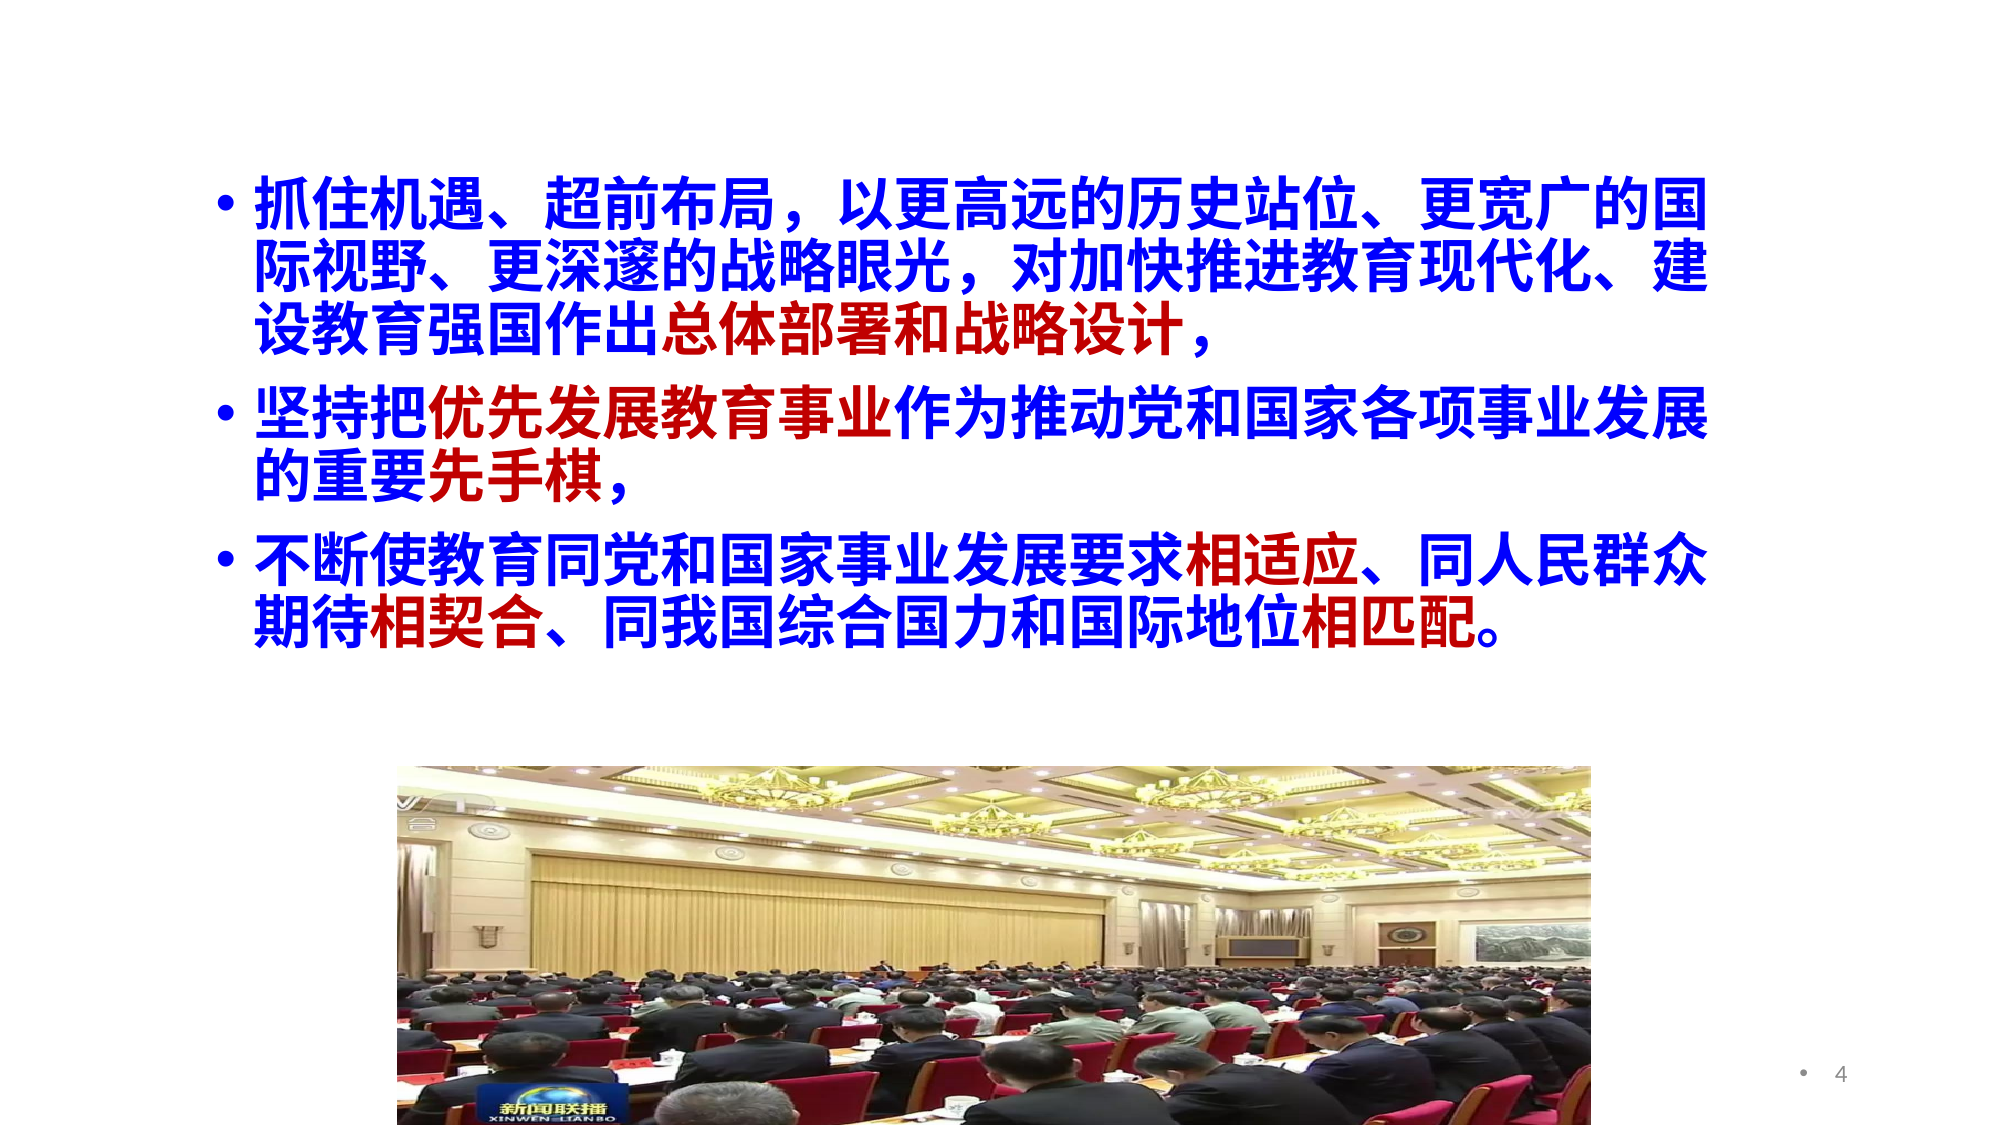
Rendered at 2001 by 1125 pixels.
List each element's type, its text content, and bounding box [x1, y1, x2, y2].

list 抓住机遇、超前布局，以更高远的历史站位、更宽广的国际视野、更深邃的战略眼光，对加快推进教育现代化、建设教育强国作出总体部署和战略设计， 坚持把优先发展教育事业作为推动党和国家各项事业发展的重要先手棋， 不断使教育同党和国家事业发展要求相适应、同人民群众期待相契合、同我国综合国力和国际地位相匹配。 [200, 167, 1783, 744]
picture [397, 766, 1591, 1125]
slide_number 4 [1591, 1042, 1863, 1103]
